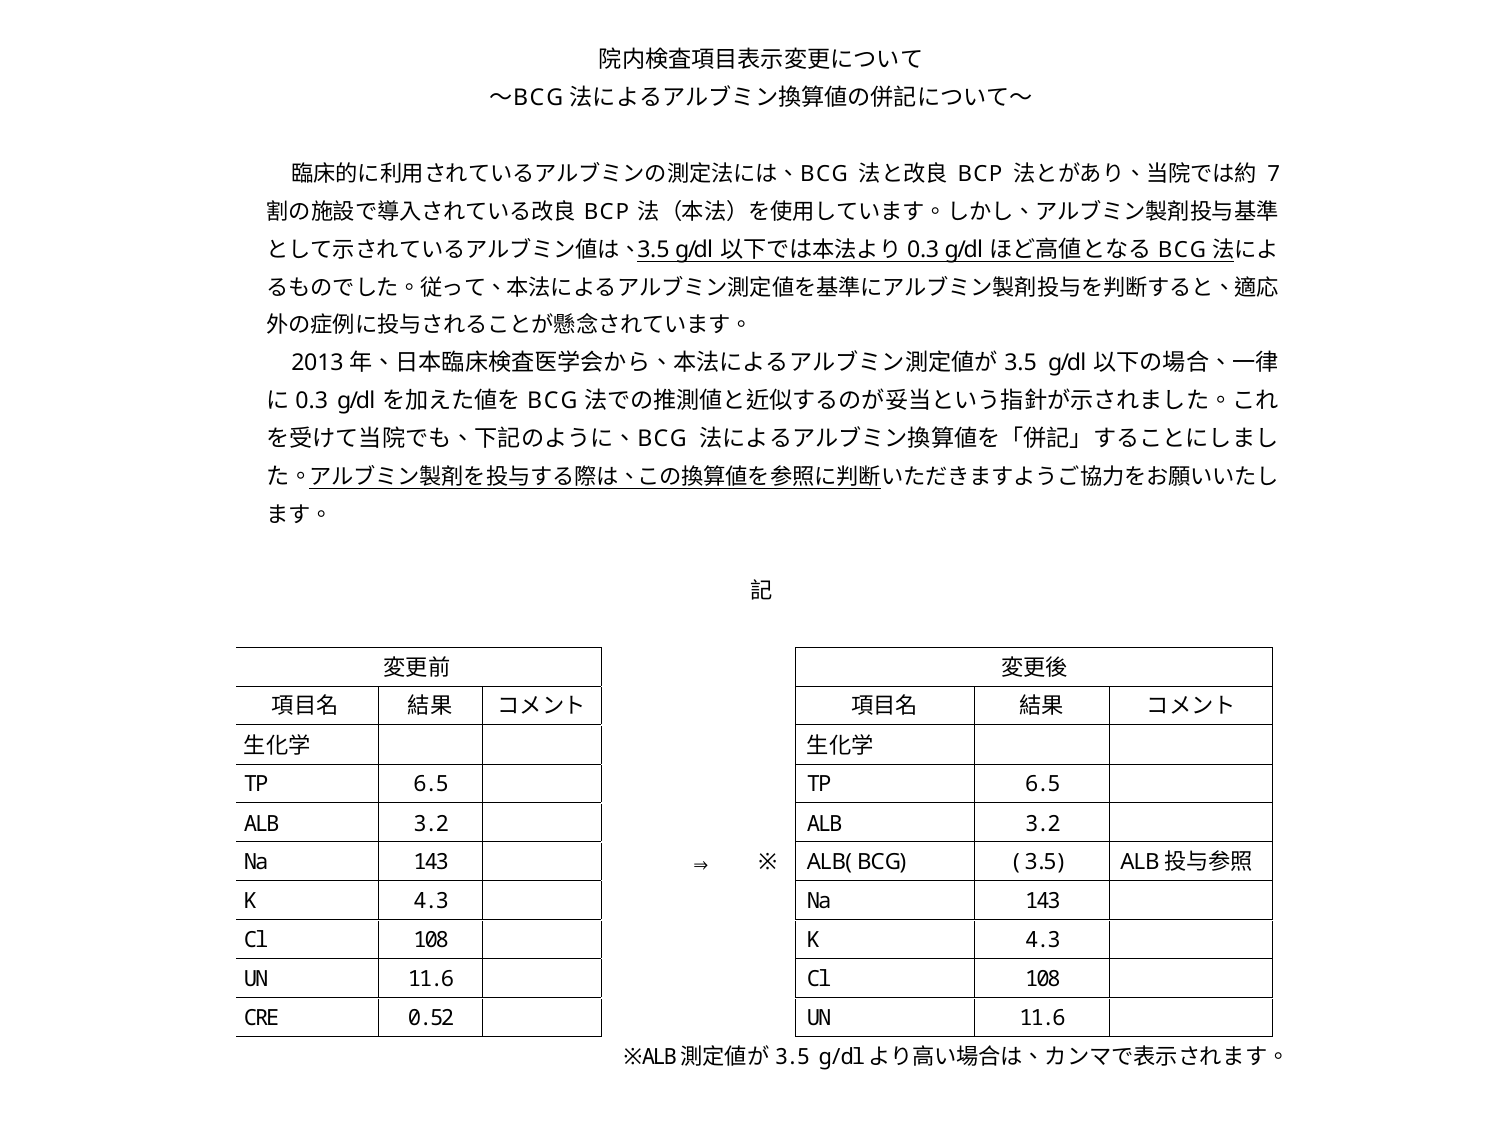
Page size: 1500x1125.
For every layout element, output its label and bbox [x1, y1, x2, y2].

picture [236, 22, 1296, 1076]
